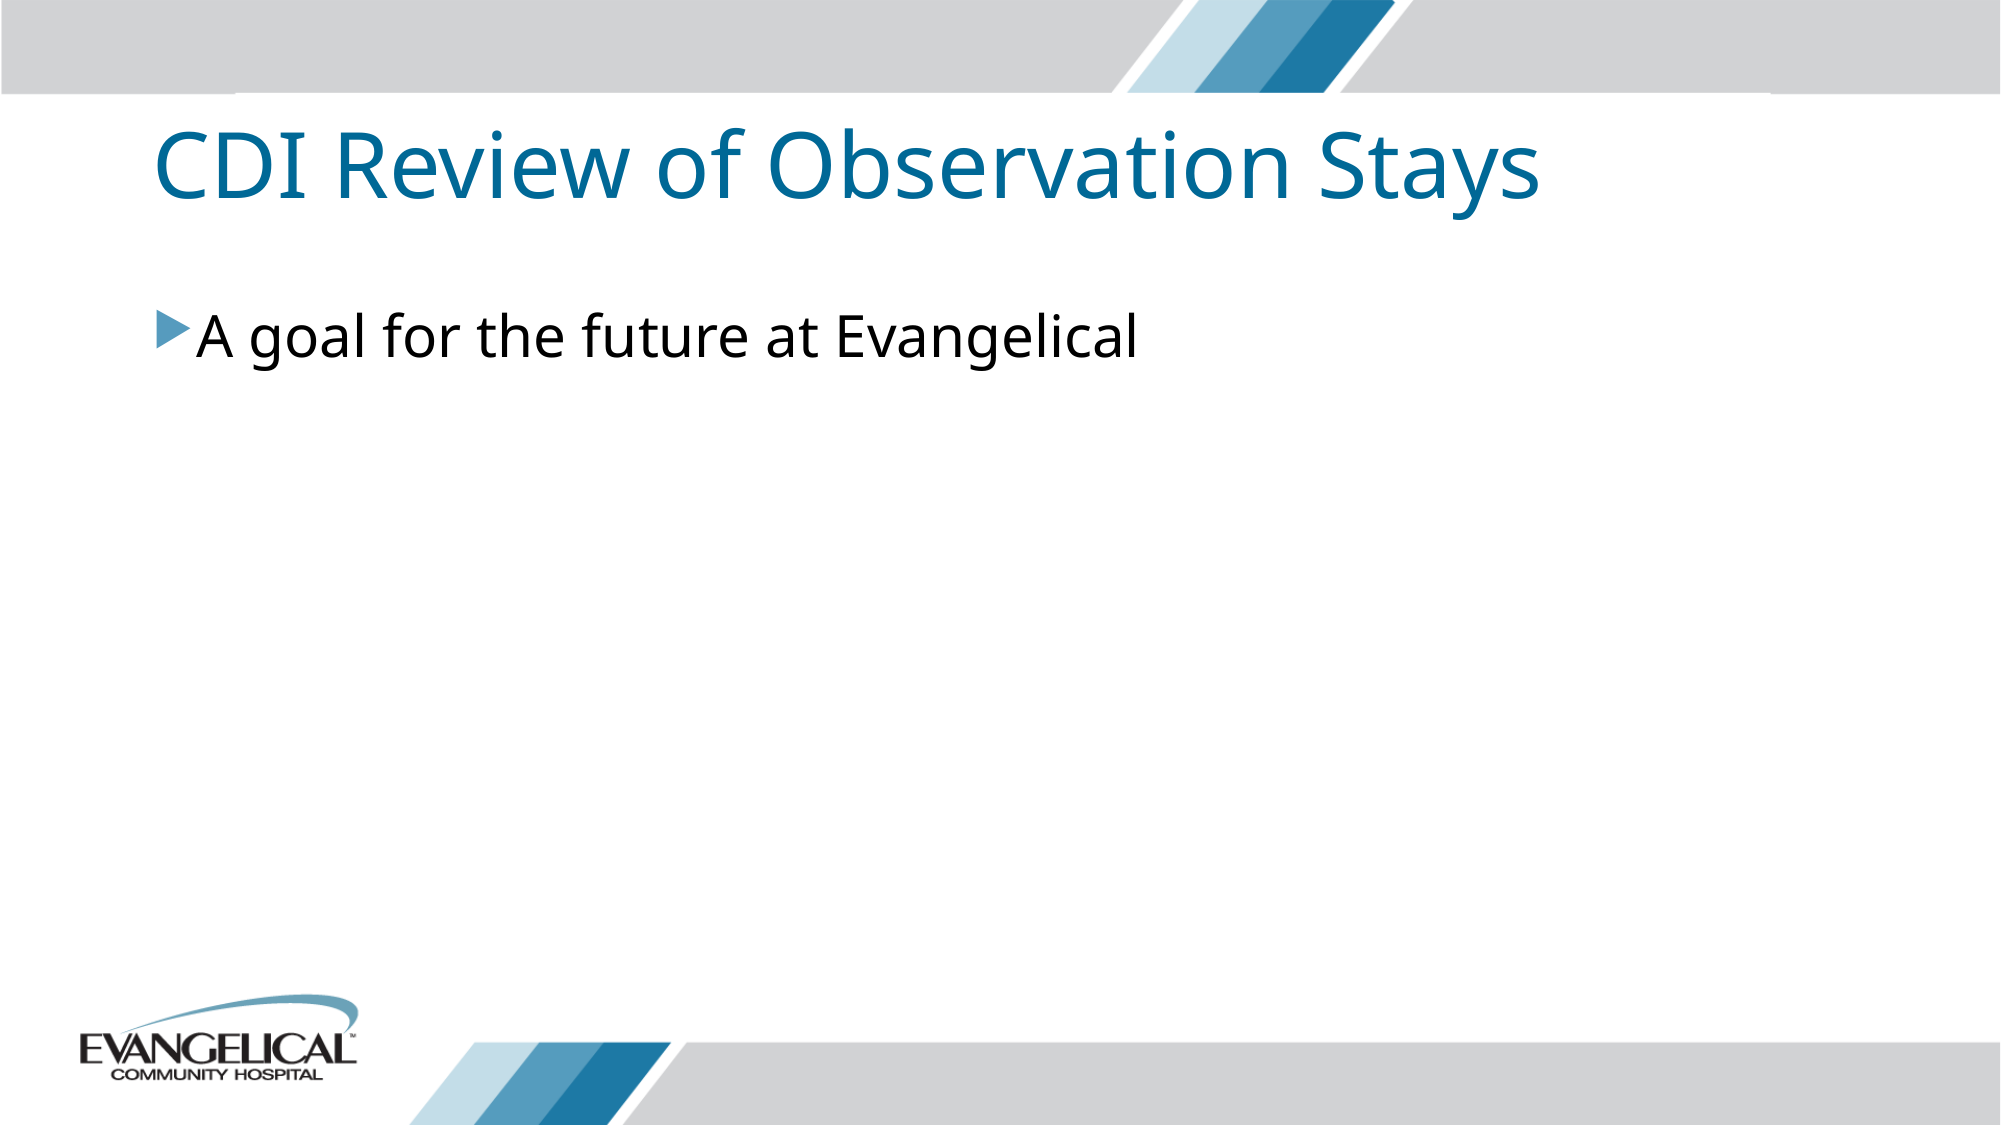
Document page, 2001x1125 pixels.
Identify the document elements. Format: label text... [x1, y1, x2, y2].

picture [0, 0, 2001, 1125]
list A goal for the future at Evangelical [137, 299, 1863, 1014]
title CDI Review of Observation Stays [137, 59, 1863, 278]
